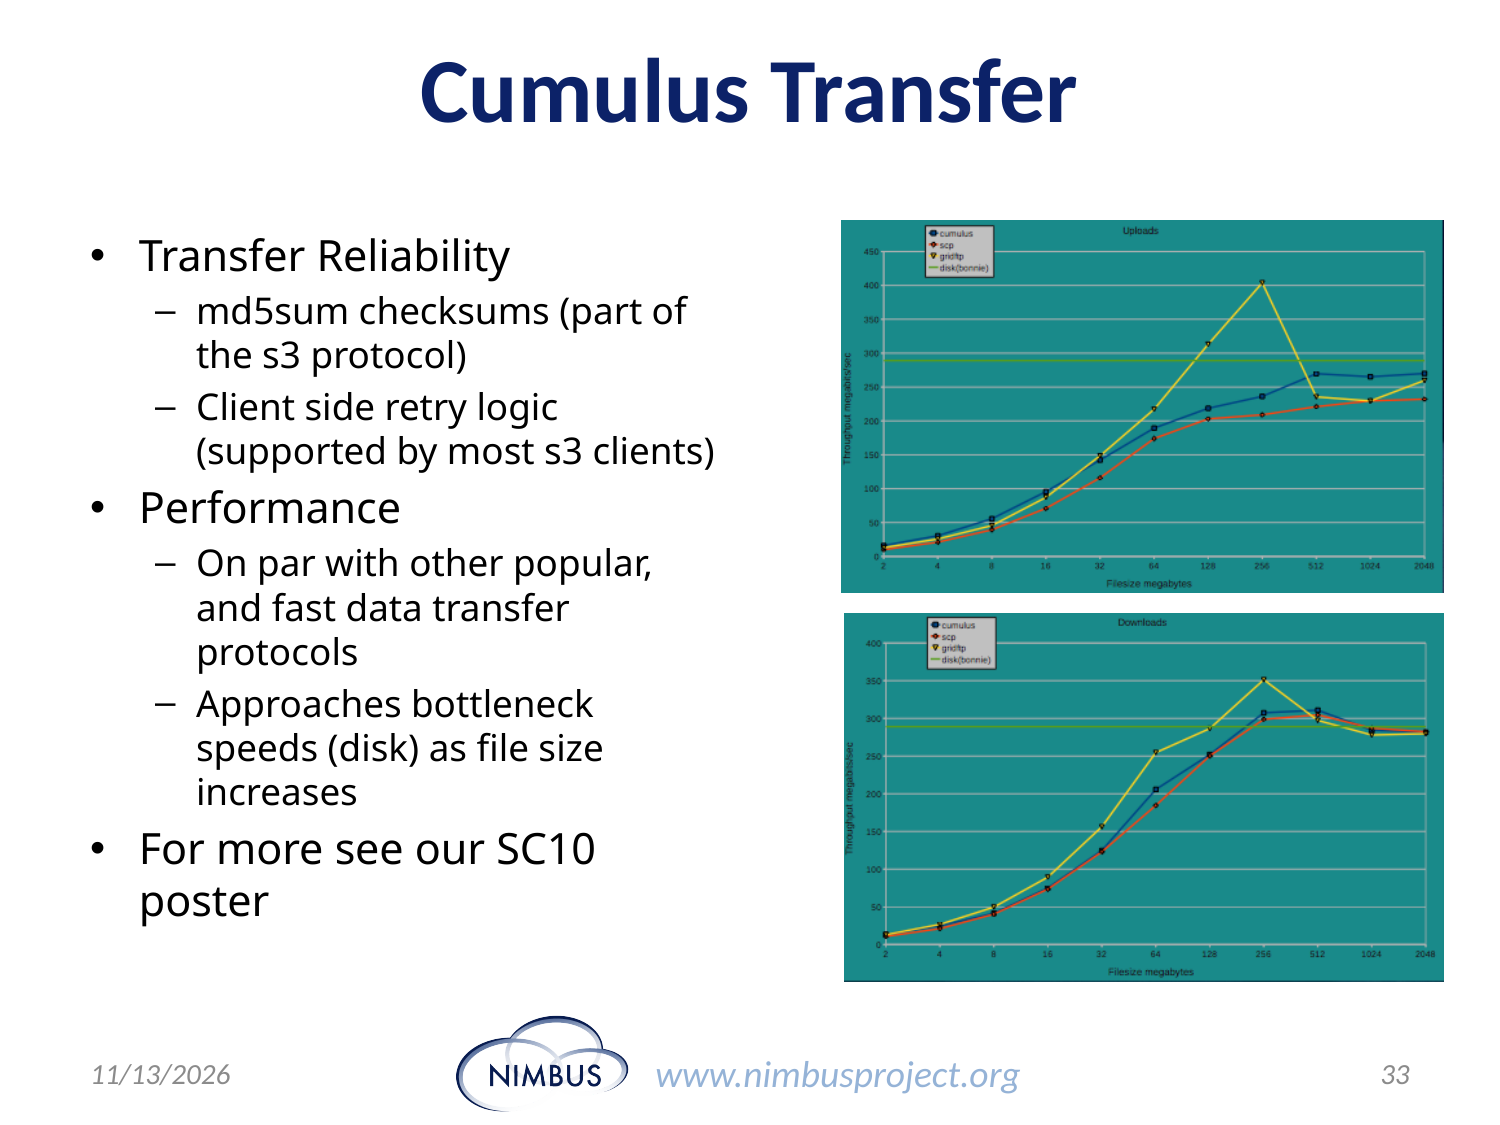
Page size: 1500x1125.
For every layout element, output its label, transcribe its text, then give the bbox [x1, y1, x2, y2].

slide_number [75, 1042, 425, 1103]
picture [840, 220, 1444, 593]
picture [448, 991, 634, 1125]
title Cumulus Transfer [75, 0, 1425, 180]
slide_number 33 [1074, 1042, 1425, 1103]
list Transfer Reliability md5sum checksums (part of the s3 protocol) Client side retry logic (supported by most s3 clients) Performance On par with other popular, and fast data transfer protocols Approaches bottleneck speeds (disk) as file size increases For more see our SC10 poster [75, 220, 738, 964]
picture [844, 613, 1444, 982]
